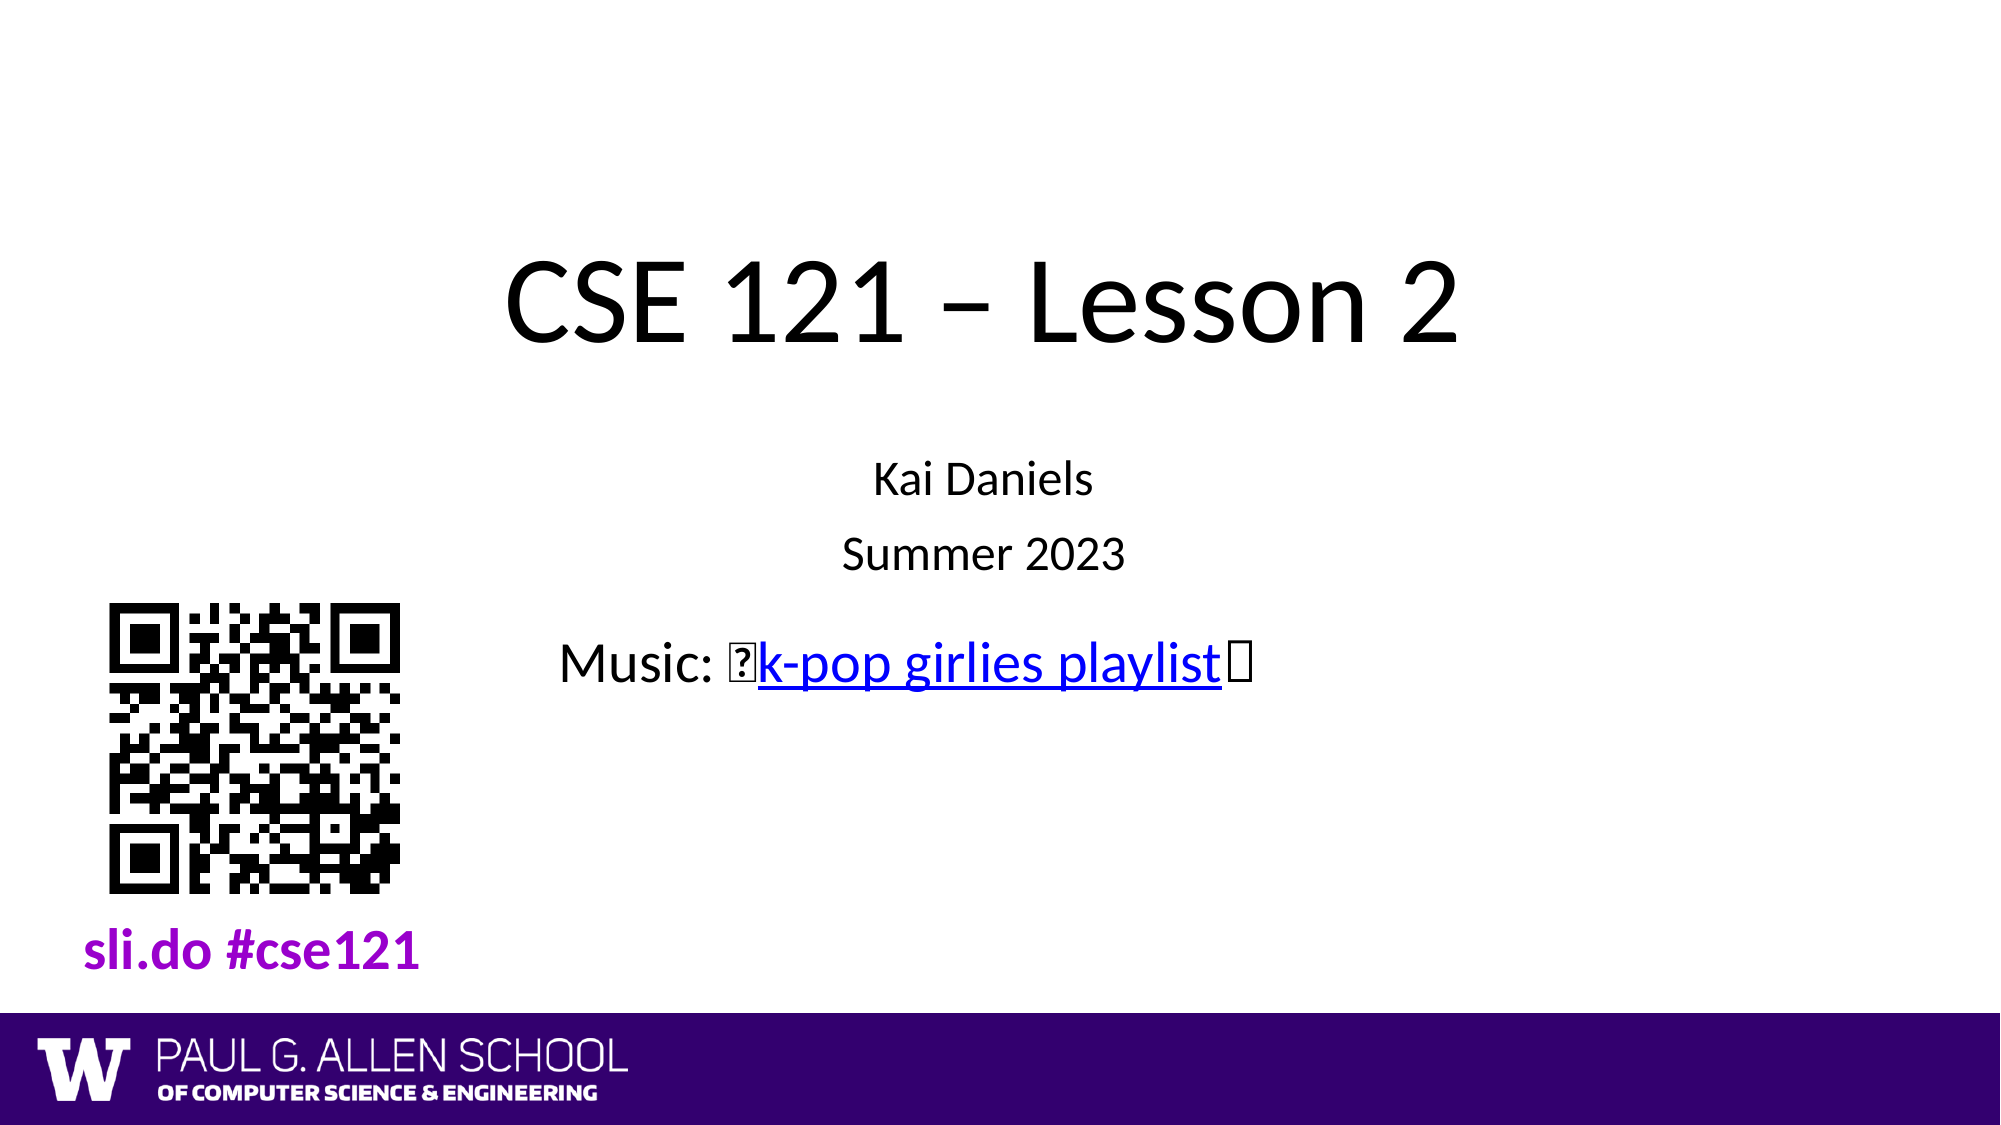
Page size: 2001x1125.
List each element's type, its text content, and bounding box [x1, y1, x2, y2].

title CSE 121 – Lesson 2 [233, 189, 1734, 378]
picture [0, 1013, 2000, 1125]
picture [90, 586, 414, 909]
text_box sli.do #cse121 [58, 903, 447, 989]
text_box Kai Daniels Summer 2023 Music: 🌸k-pop girlies playlist🌸 [556, 428, 1374, 695]
